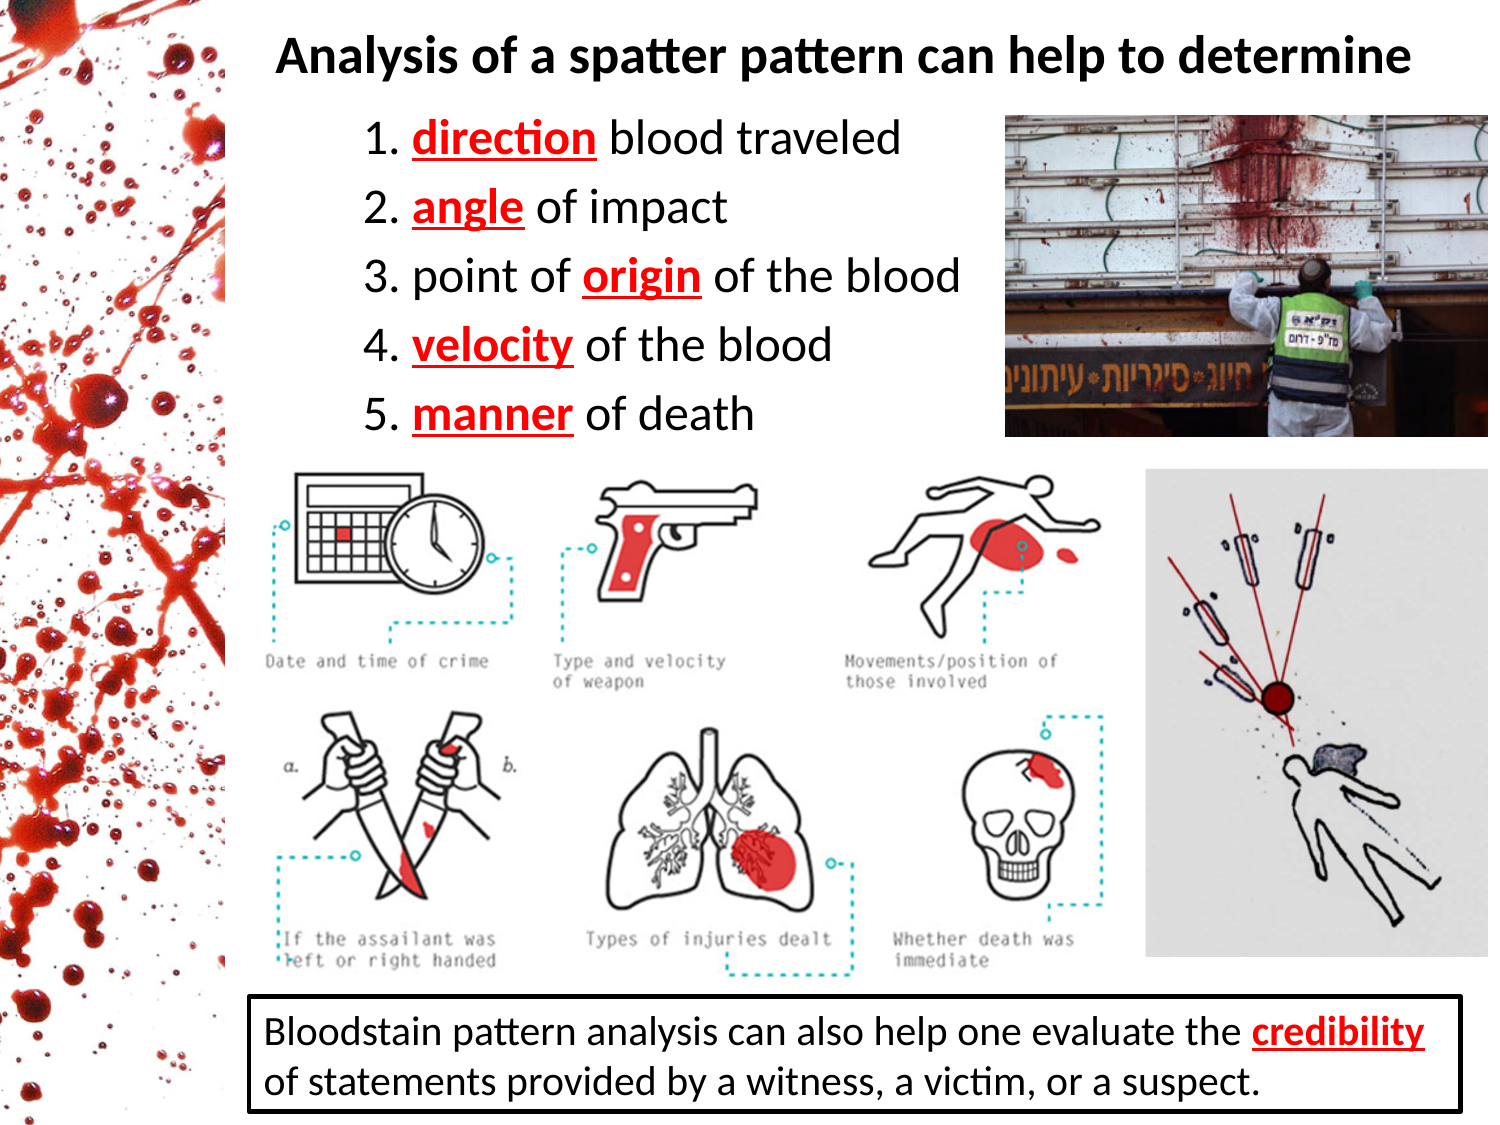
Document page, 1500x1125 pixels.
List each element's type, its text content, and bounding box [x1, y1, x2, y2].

text_box Analysis of a spatter pattern can help to determine [260, 12, 1461, 93]
picture [1005, 115, 1488, 437]
picture [0, 1, 1500, 1125]
text_box Bloodstain pattern analysis can also help one evaluate the credibility of statements provided by a witness, a victim, or a suspect. [249, 996, 1461, 1112]
text_box direction blood traveled angle of impact point of origin of the blood velocity of the blood manner of death [273, 88, 1024, 448]
